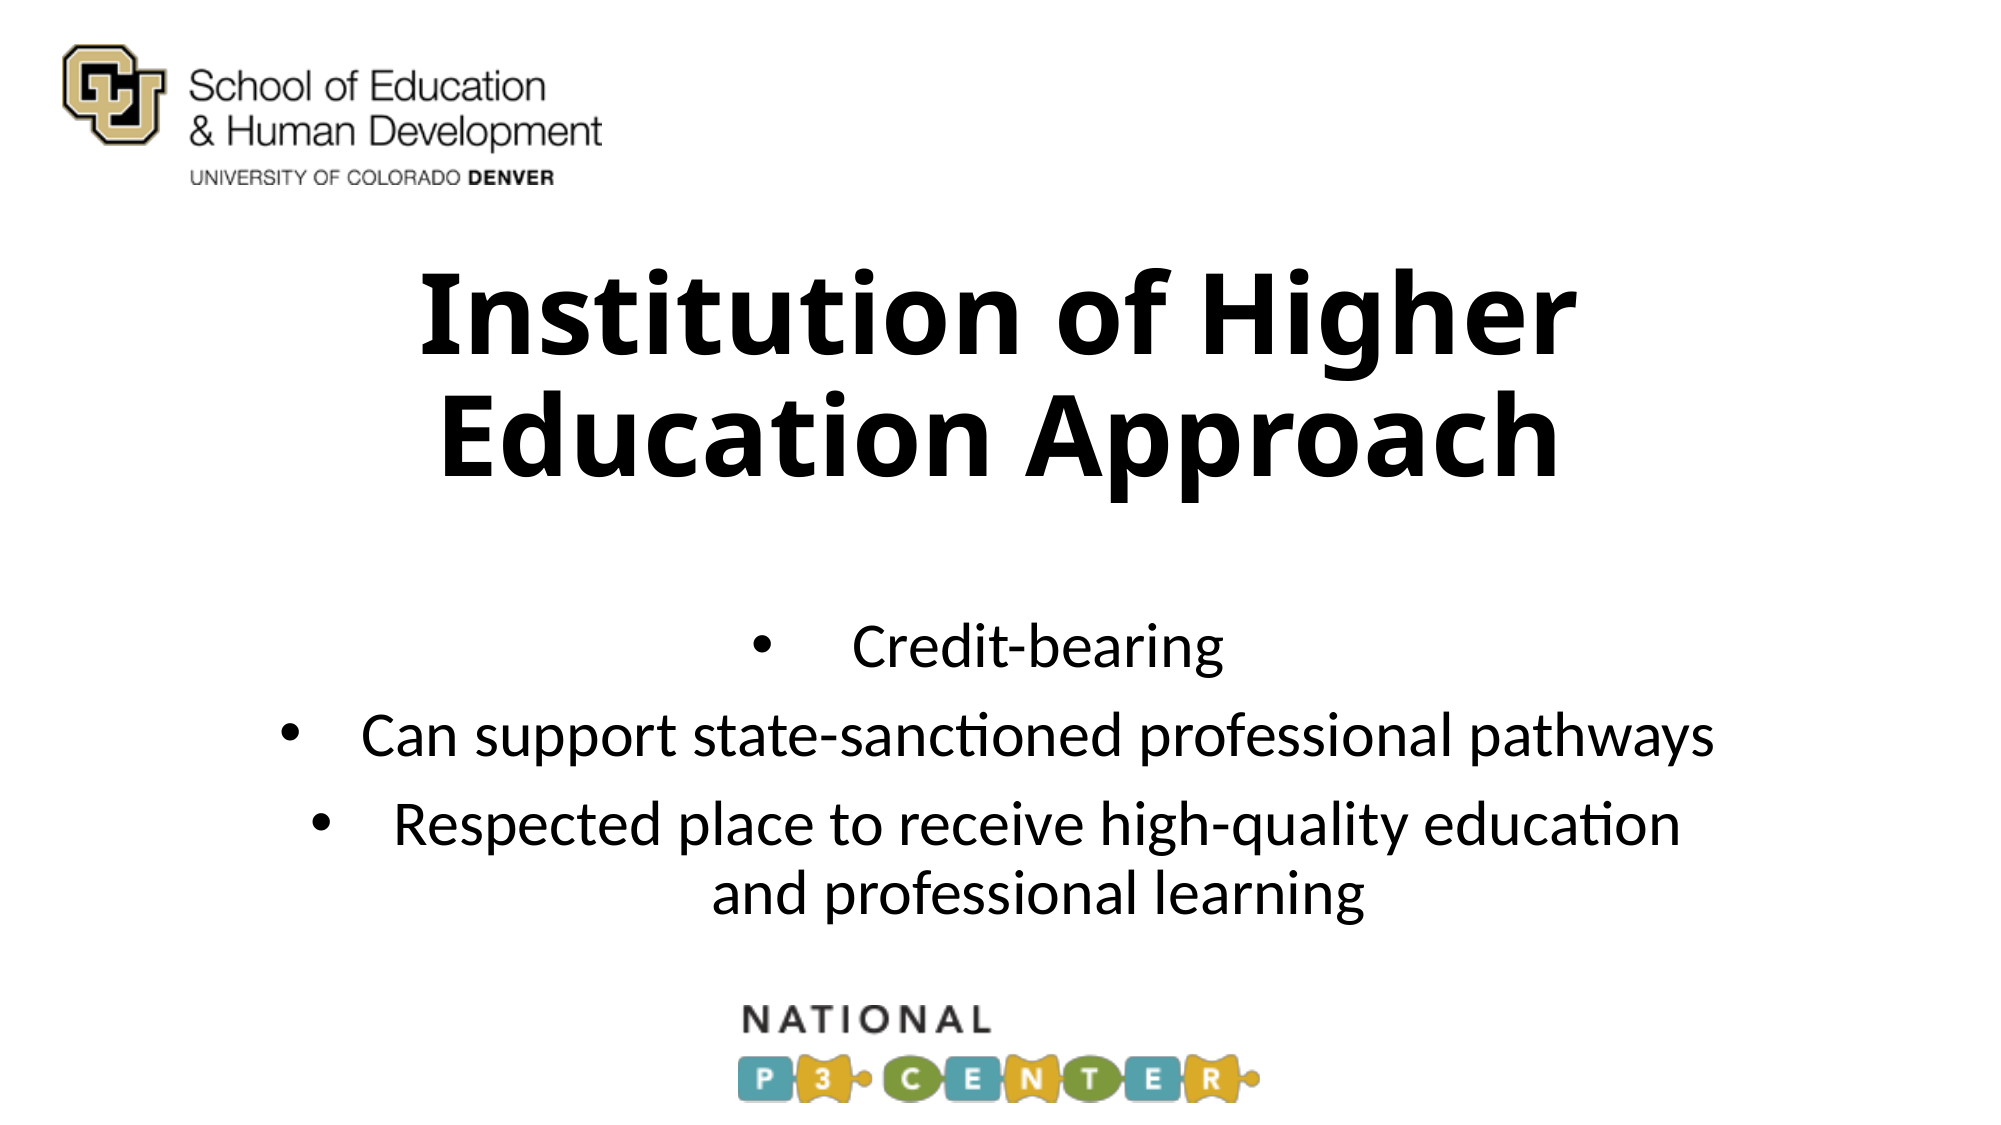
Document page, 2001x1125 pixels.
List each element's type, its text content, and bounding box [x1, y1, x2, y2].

subtitle Credit-bearing Can support state-sanctioned professional pathways Respected place to receive high-quality education and professional learning [249, 507, 1750, 945]
picture [738, 1005, 1262, 1103]
title Institution of Higher Education Approach [249, 220, 1750, 507]
picture [62, 44, 602, 185]
